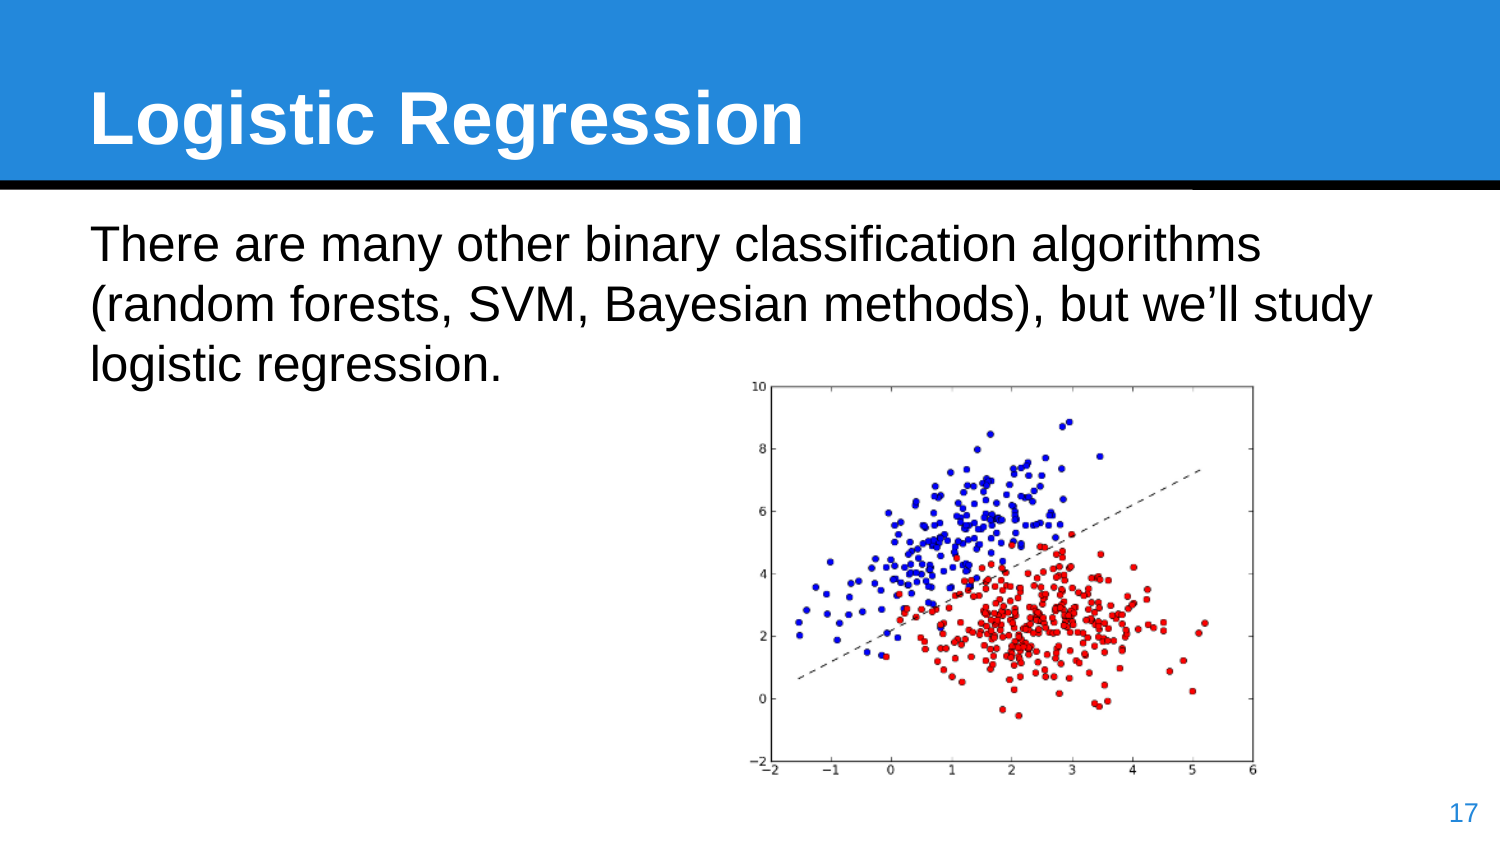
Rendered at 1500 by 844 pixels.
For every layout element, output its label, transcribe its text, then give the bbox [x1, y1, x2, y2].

text_box <number> [1403, 779, 1494, 844]
picture [693, 339, 1315, 809]
text_box There are many other binary classification algorithms (random forests, SVM, Bayesian methods), but we’ll study logistic regression. [75, 196, 1425, 808]
text_box Logistic Regression [75, 33, 1425, 175]
